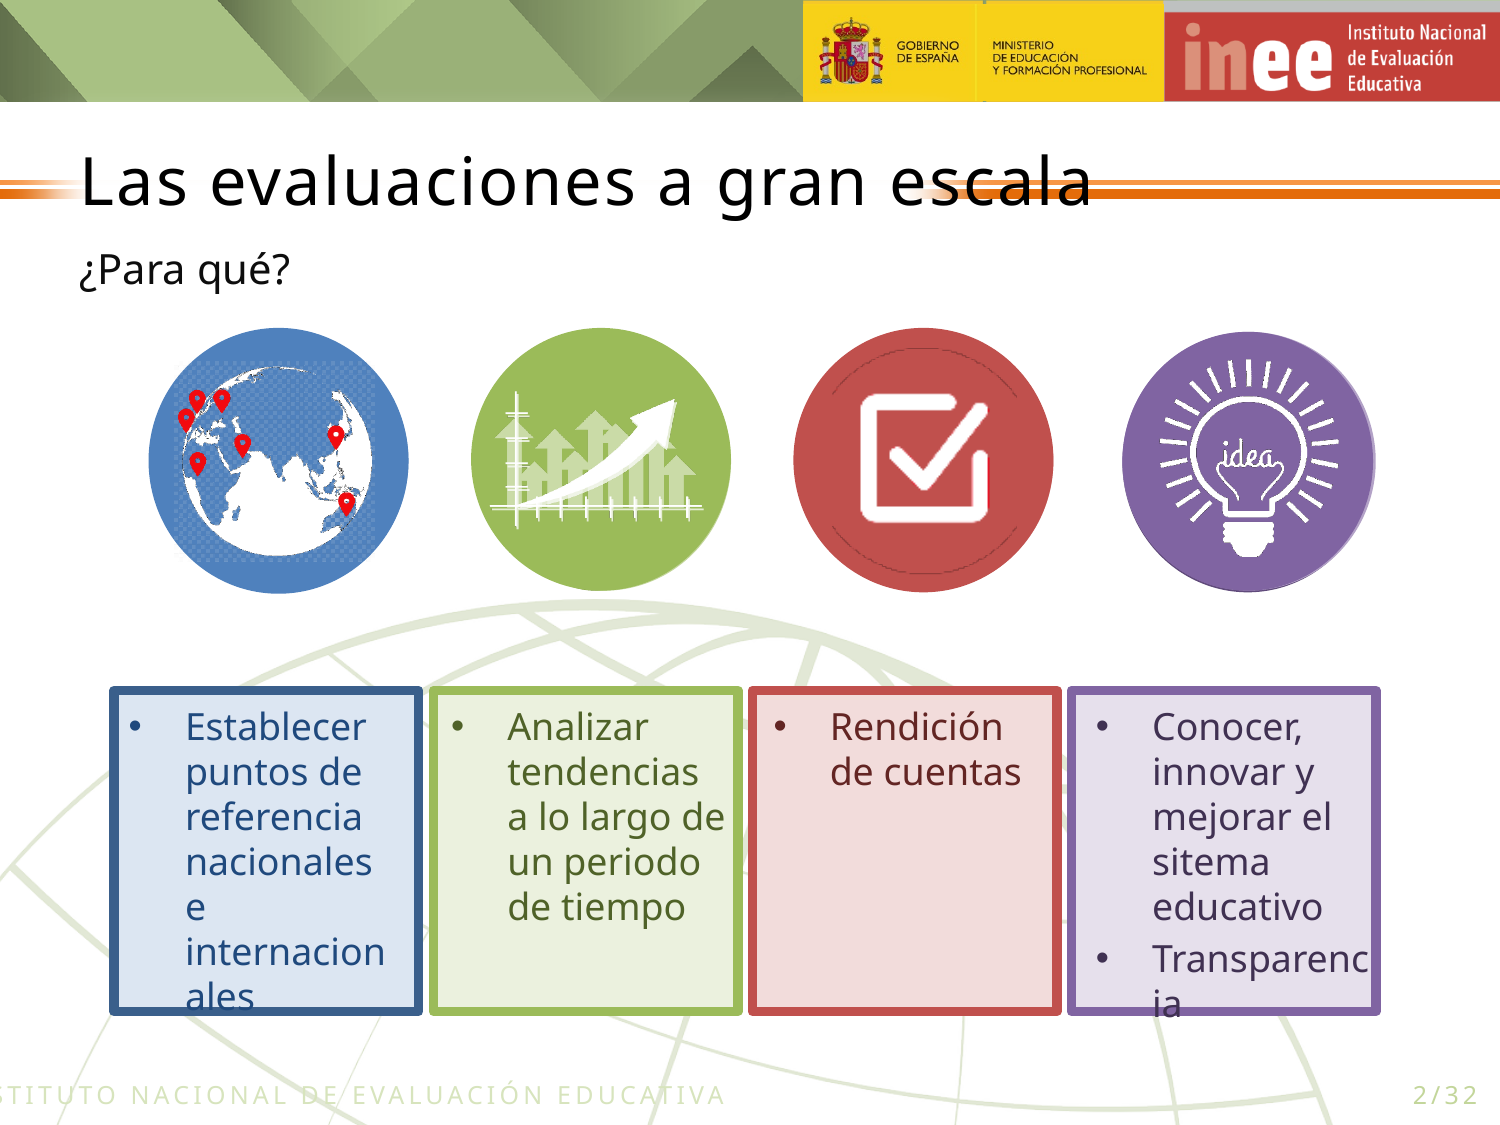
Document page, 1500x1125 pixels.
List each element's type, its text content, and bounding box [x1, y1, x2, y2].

list ¿Para qué? [64, 235, 1241, 291]
text_box 2/32 [1397, 1072, 1493, 1117]
picture [0, 599, 1375, 1125]
picture [803, 0, 1500, 102]
picture [831, 337, 1017, 585]
title Las evaluaciones a gran escala [64, 131, 1282, 180]
list Conocer, innovar y mejorar el sitema educativo Transparencia [1379, 695, 1386, 930]
picture [174, 360, 375, 562]
title Las evaluaciones a gran escala [64, 203, 1282, 301]
picture [481, 370, 712, 534]
picture [1149, 337, 1350, 562]
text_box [0, 181, 1500, 195]
